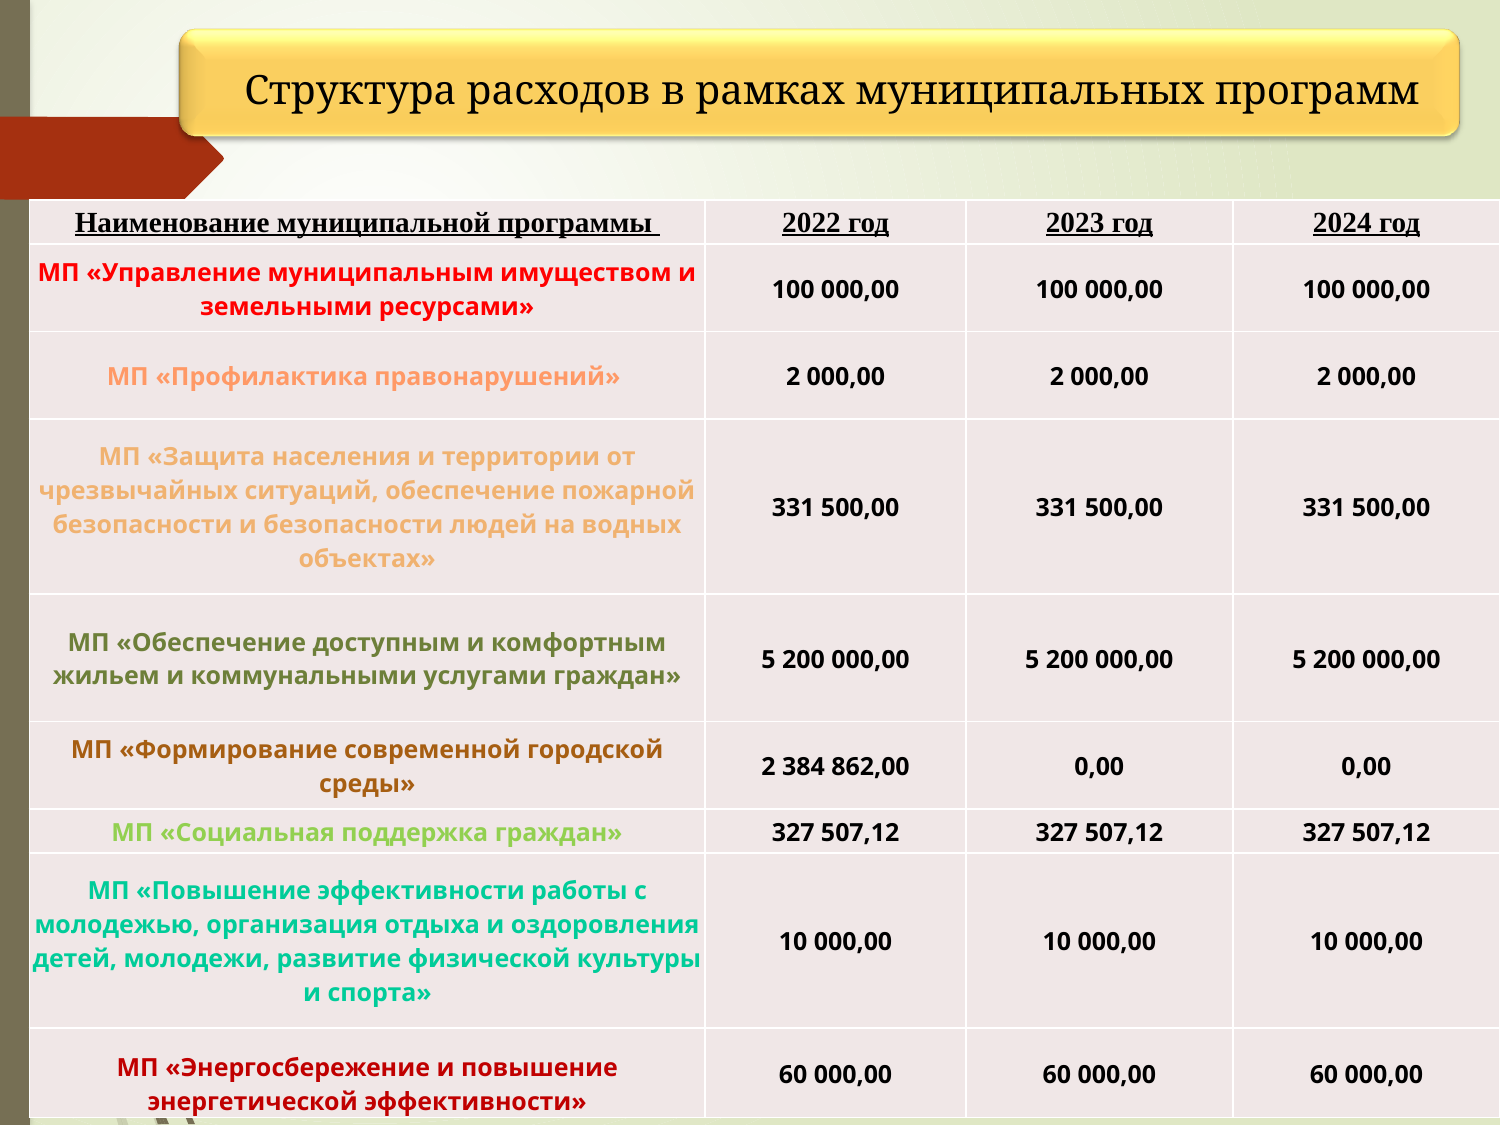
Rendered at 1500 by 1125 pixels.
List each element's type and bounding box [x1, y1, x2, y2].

chart [29, 199, 1500, 1118]
picture [170, 24, 1469, 152]
